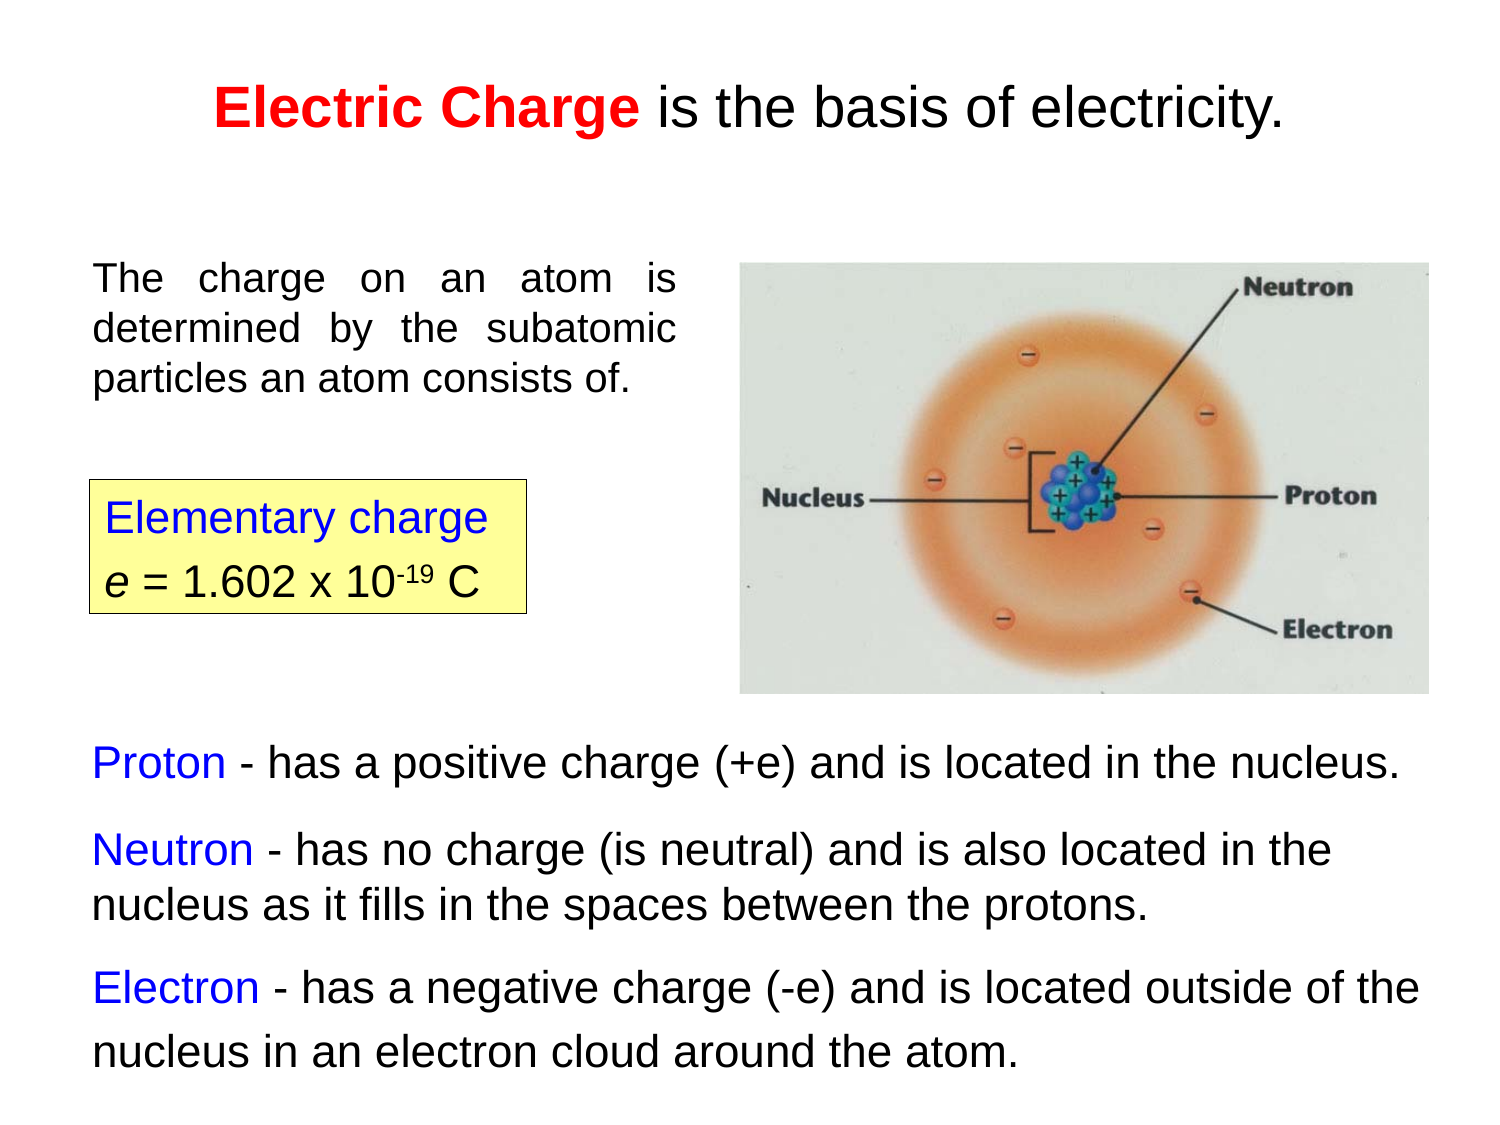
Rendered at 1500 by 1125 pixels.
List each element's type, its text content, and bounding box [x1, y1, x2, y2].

text_box Proton - has a positive charge (+e) and is located in the nucleus. [76, 725, 1417, 795]
text_box Neutron - has no charge (is neutral) and is also located in the nucleus as it fills in the spaces between the protons. [76, 812, 1401, 938]
title Electric Charge is the basis of electricity. [112, 42, 1388, 167]
picture [738, 262, 1430, 694]
text_box The charge on an atom is determined by the subatomic particles an atom consists of. [77, 243, 692, 464]
text_box Electron - has a negative charge (-e) and is located outside of the nucleus in an electron cloud around the atom. [77, 950, 1449, 1084]
text_box Elementary charge e = 1.602 x 10-19 C [89, 479, 527, 614]
